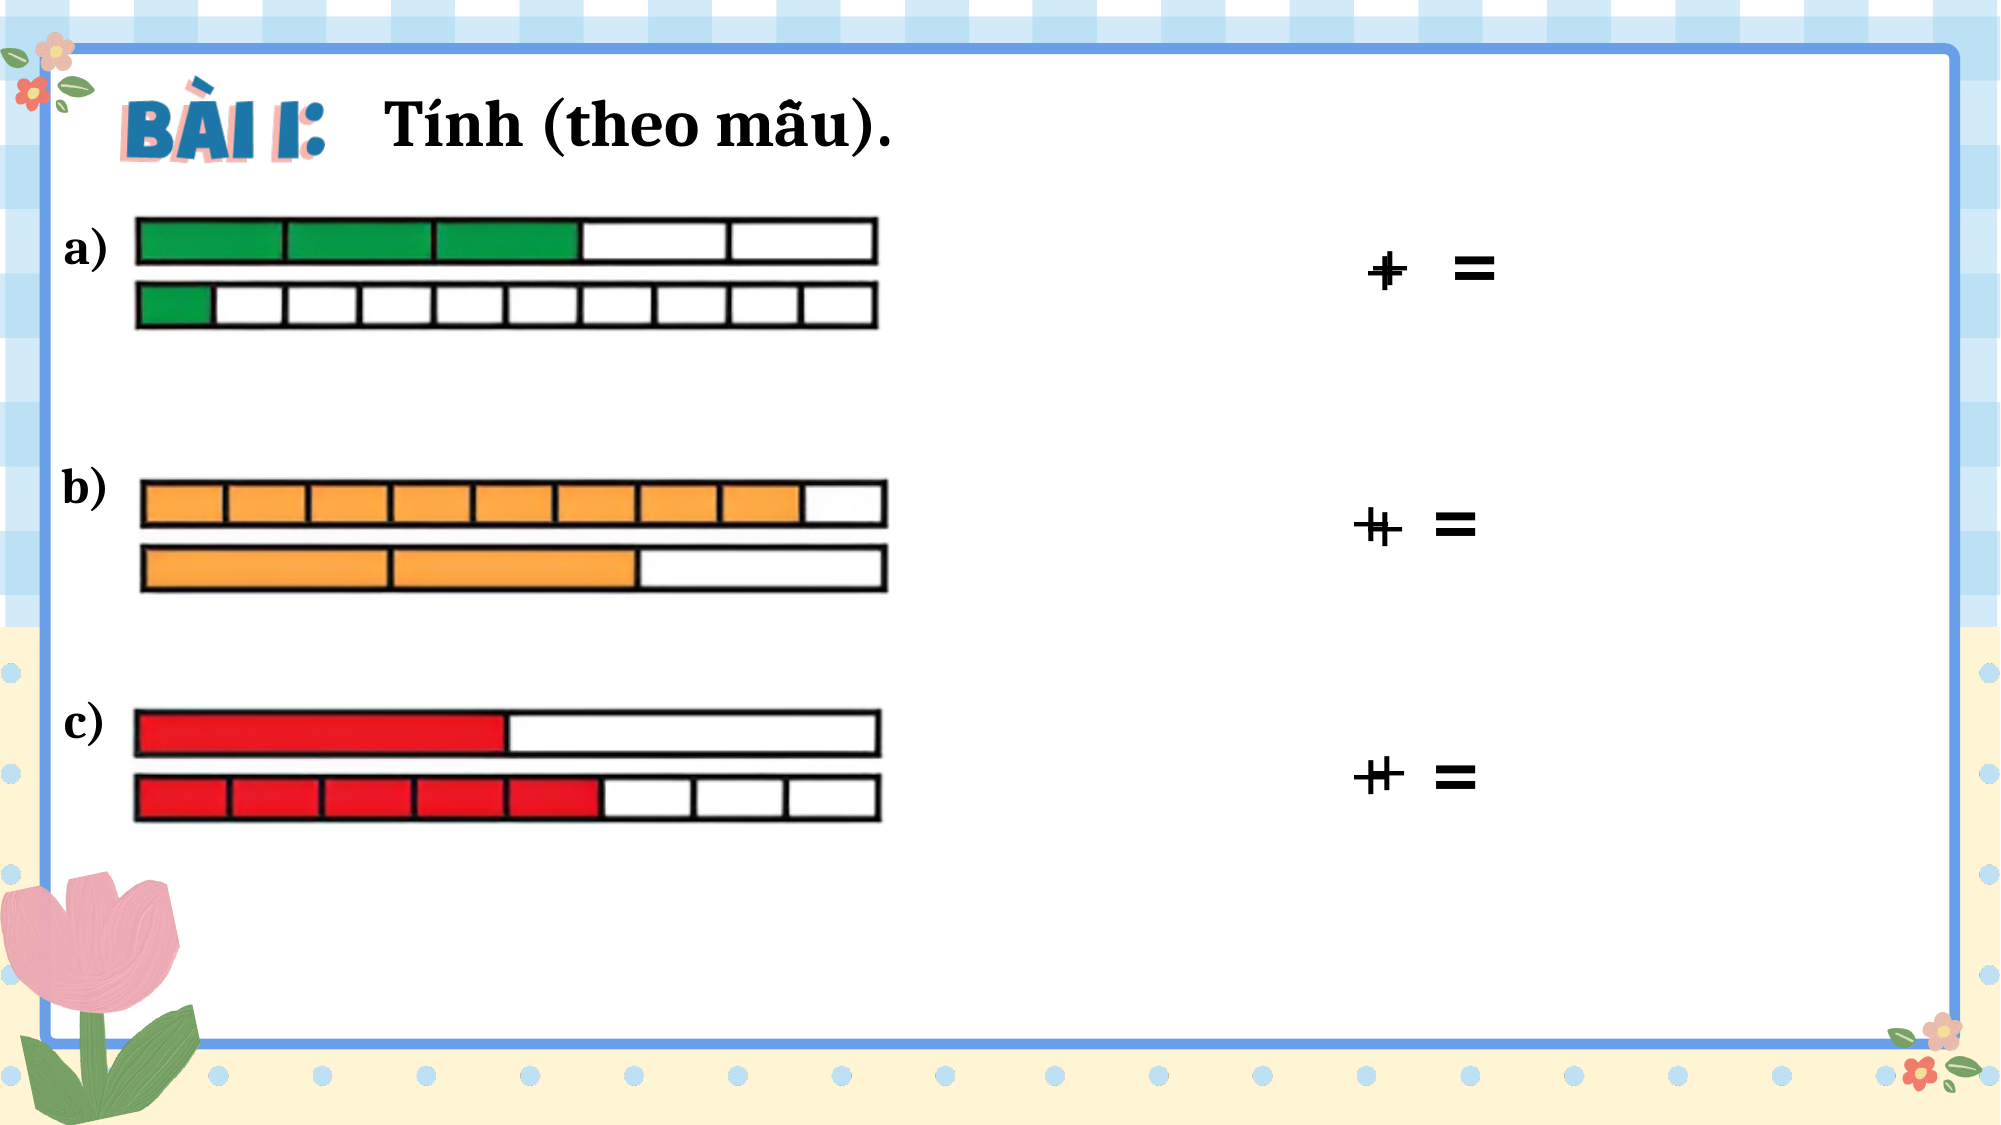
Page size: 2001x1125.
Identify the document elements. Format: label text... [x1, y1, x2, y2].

picture [137, 445, 919, 609]
picture [115, 688, 896, 851]
text_box Tính (theo mẫu). [393, 72, 1060, 167]
text_box a) [31, 206, 110, 282]
picture [1044, 662, 2000, 1125]
text_box b) [29, 445, 136, 521]
picture [0, 0, 2001, 627]
text_box c) [29, 681, 142, 756]
picture [0, 662, 956, 1125]
